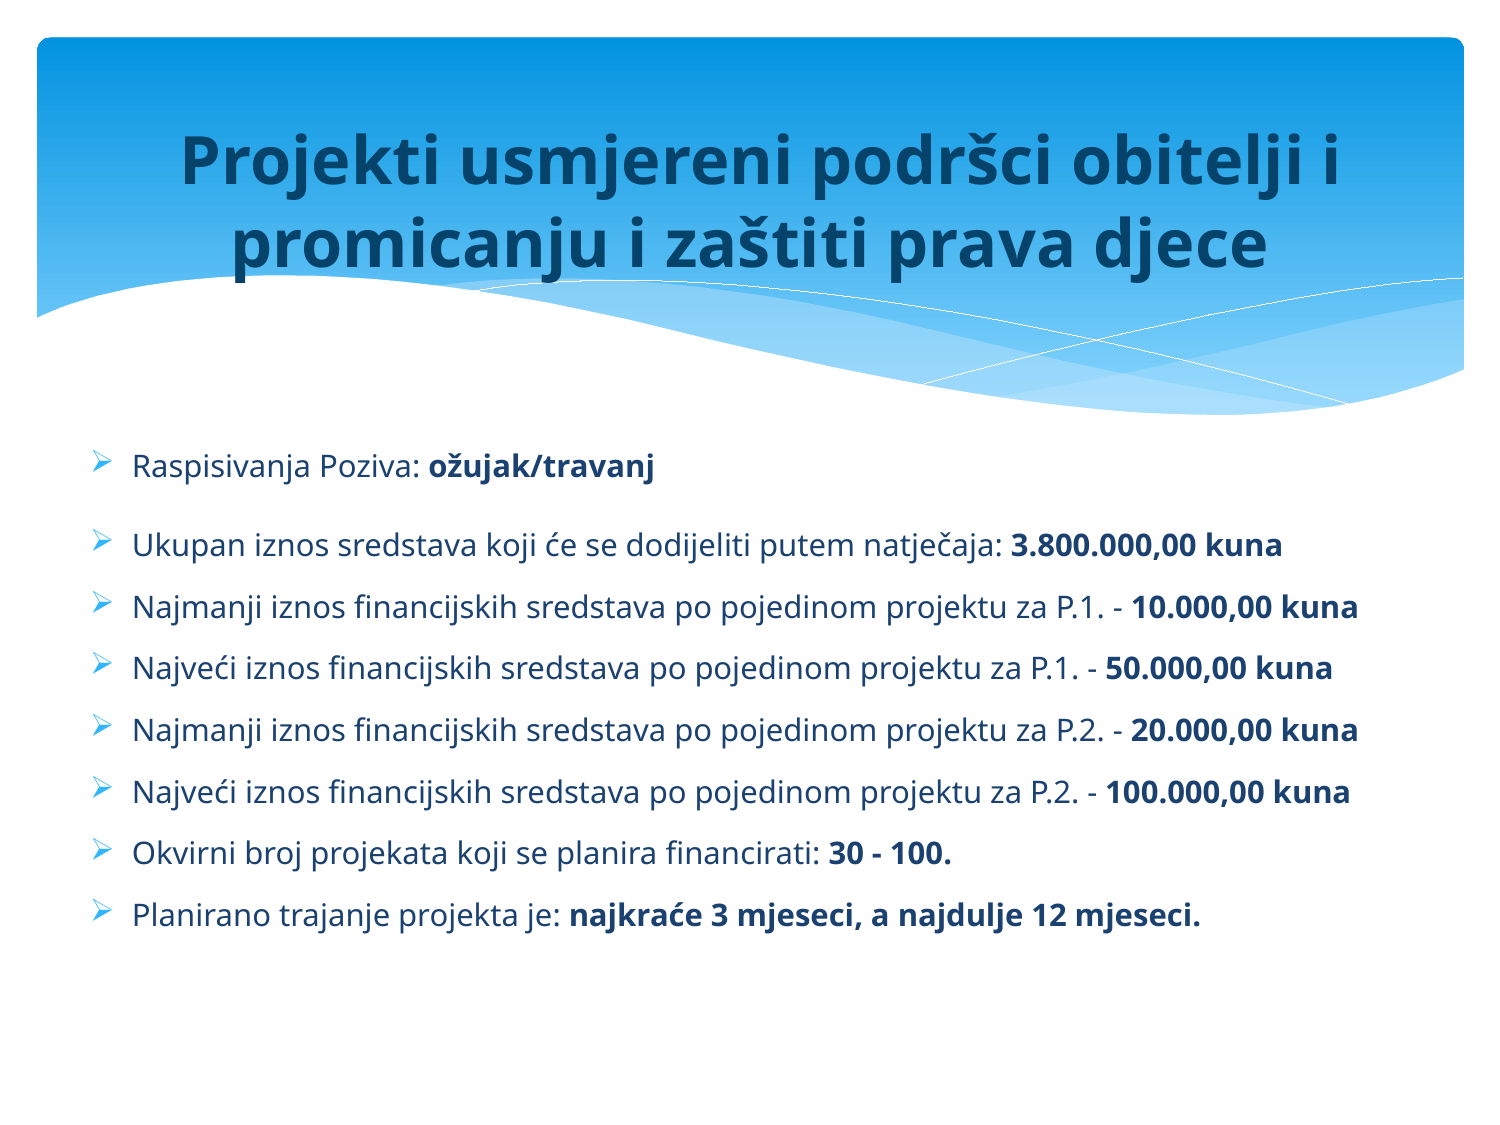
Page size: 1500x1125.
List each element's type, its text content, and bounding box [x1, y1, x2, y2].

title Projekti usmjereni podršci obitelji i promicanju i zaštiti prava djece [75, 55, 1425, 327]
list Raspisivanja Poziva: ožujak/travanj Ukupan iznos sredstava koji će se dodijeliti putem natječaja: 3.800.000,00 kuna Najmanji iznos financijskih sredstava po pojedinom projektu za P.1. - 10.000,00 kuna Najveći iznos financijskih sredstava po pojedinom projektu za P.1. - 50.000,00 kuna Najmanji iznos financijskih sredstava po pojedinom projektu za P.2. - 20.000,00 kuna Najveći iznos financijskih sredstava po pojedinom projektu za P.2. - 100.000,00 kuna Okvirni broj projekata koji se planira financirati: 30 - 100. Planirano trajanje projekta je: najkraće 3 mjeseci, a najdulje 12 mjeseci. [75, 420, 1459, 1071]
